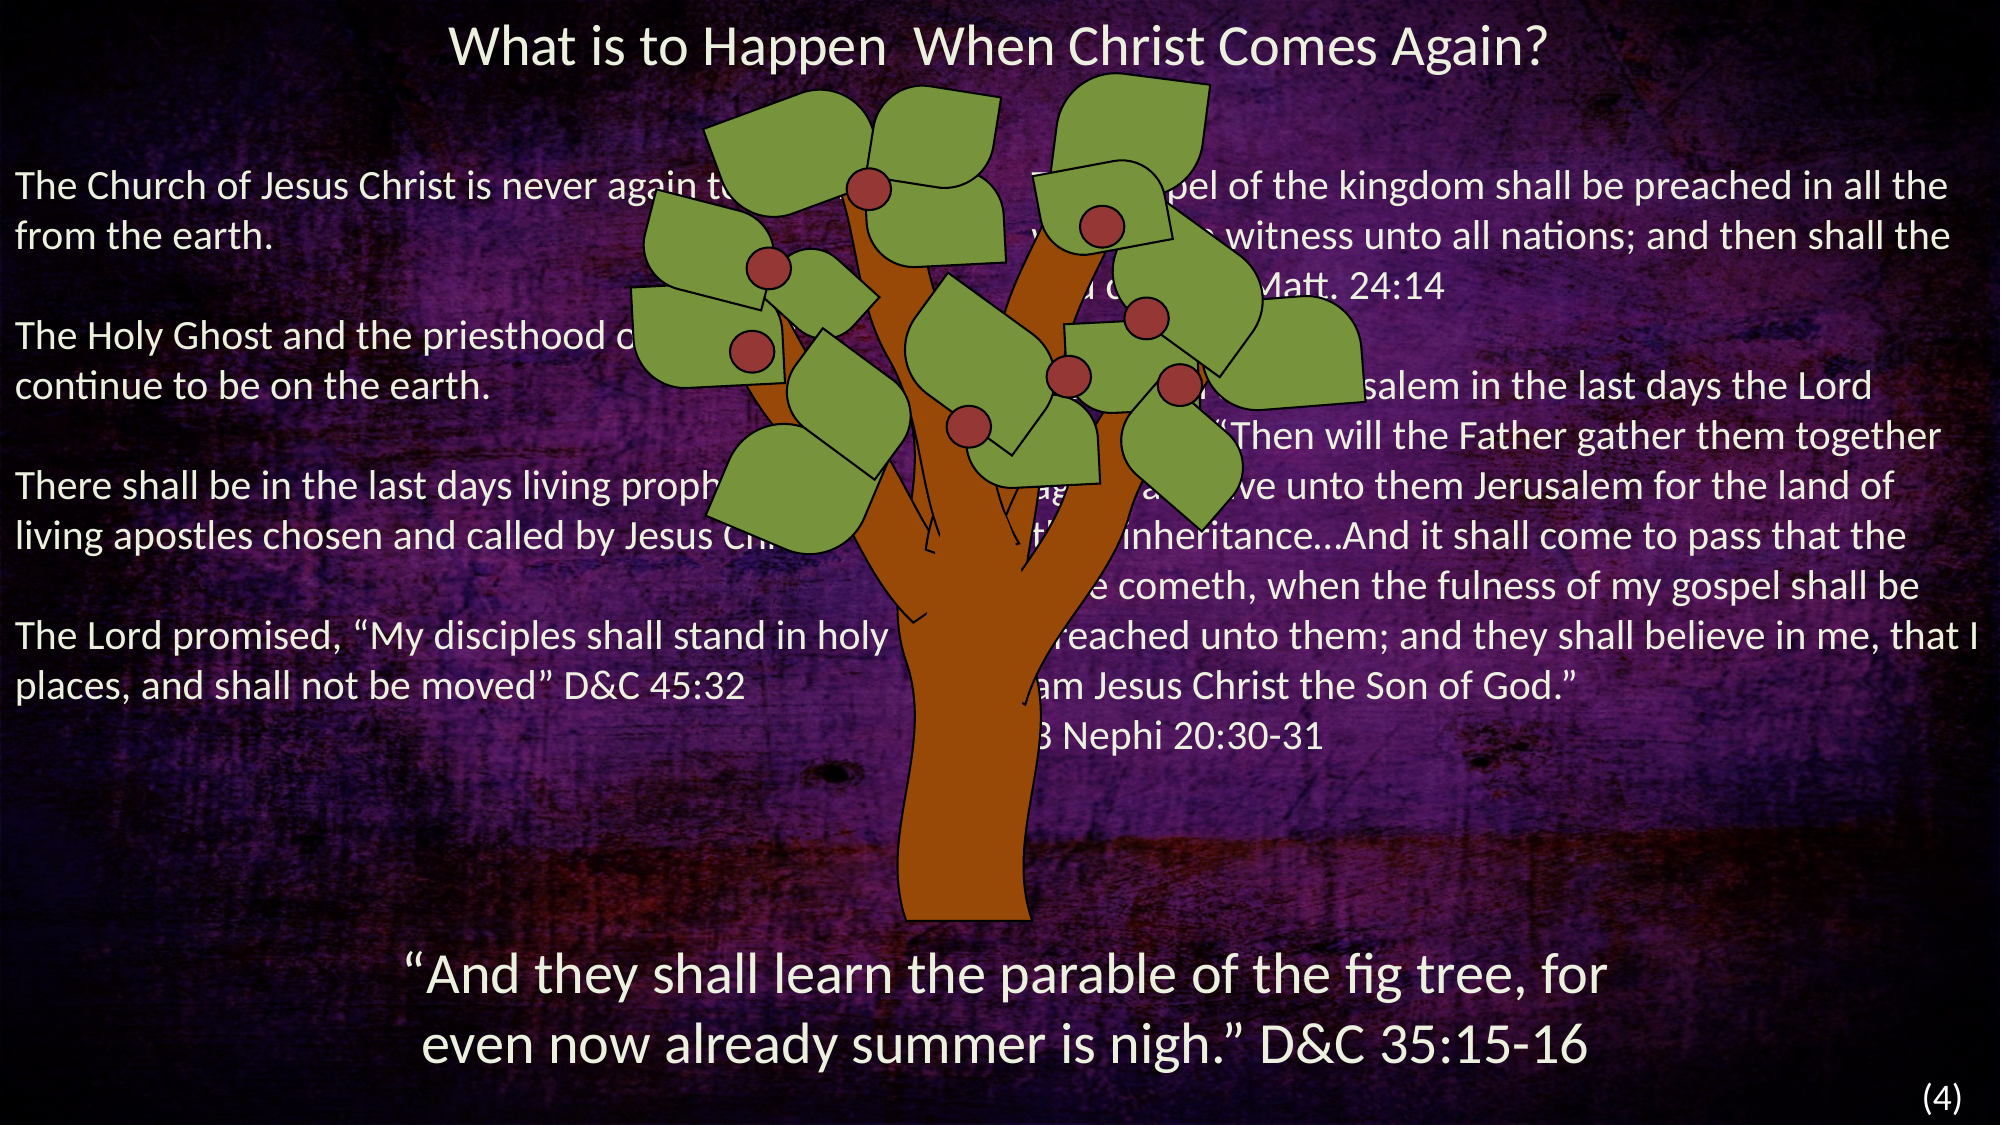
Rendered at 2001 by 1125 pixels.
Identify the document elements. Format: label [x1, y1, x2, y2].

text_box [633, 74, 1362, 921]
picture [0, 0, 2000, 1125]
